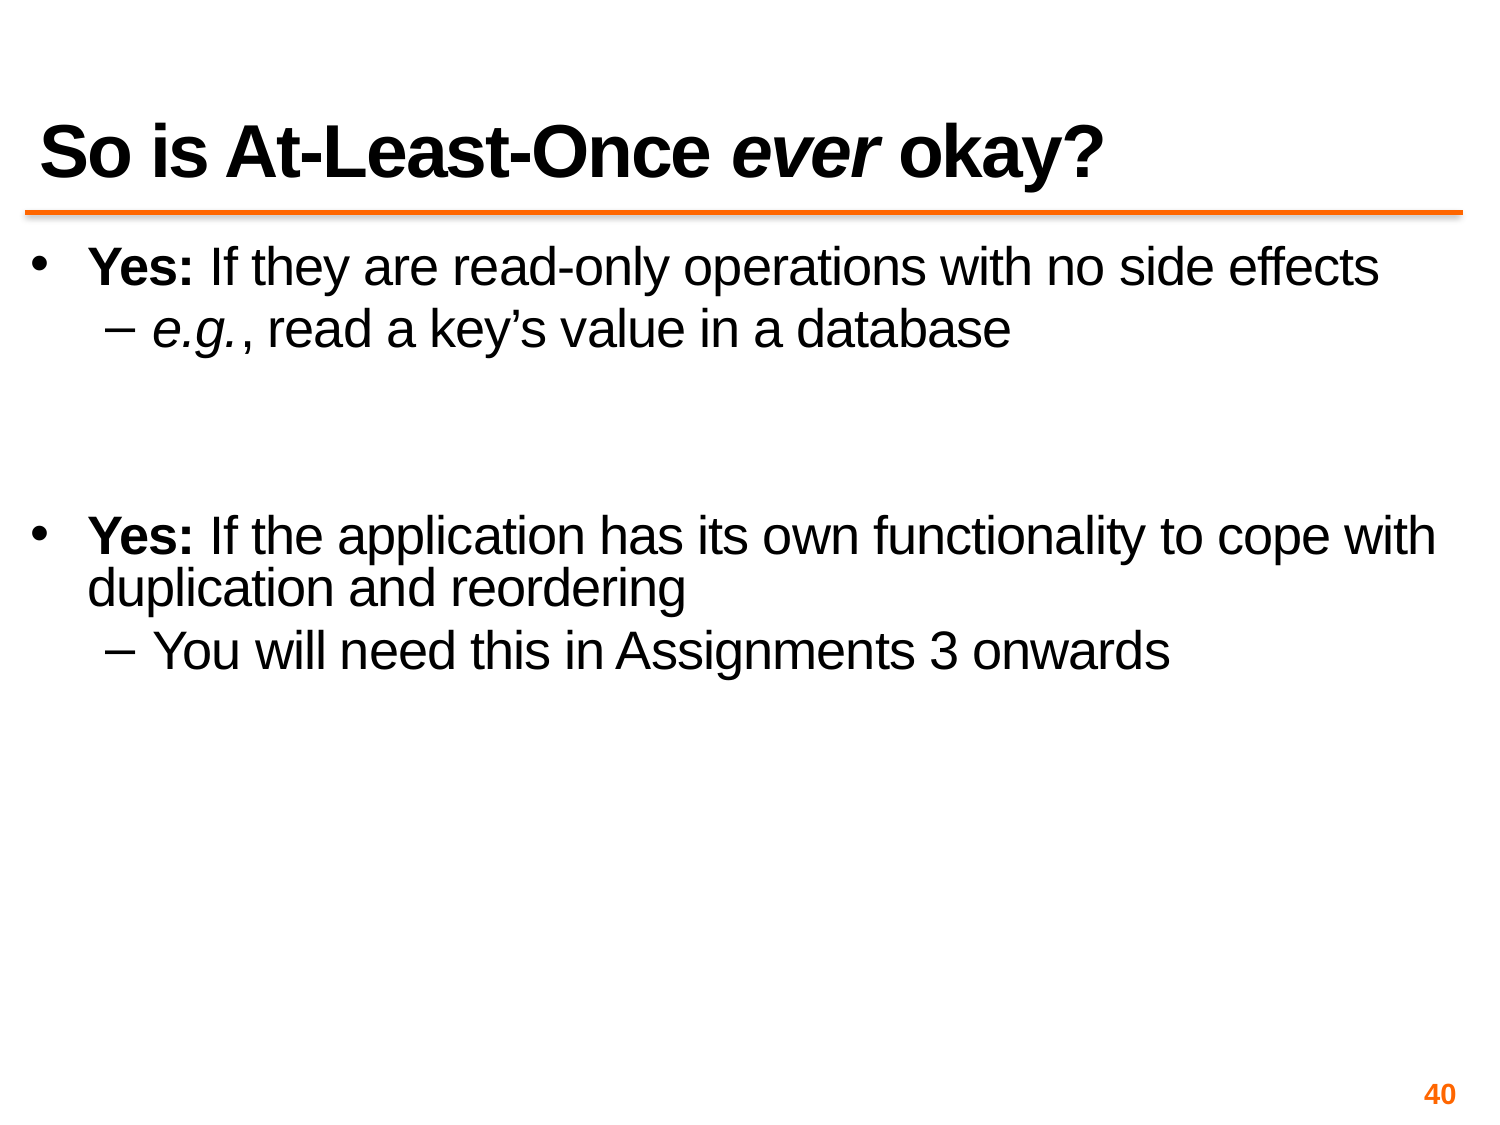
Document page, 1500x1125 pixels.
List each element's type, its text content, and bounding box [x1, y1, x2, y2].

title So is At-Least-Once ever okay? [24, 24, 1463, 201]
list Yes: If they are read-only operations with no side effects e.g., read a key’s value in a database Yes: If the application has its own functionality to cope with duplication and reordering You will need this in Assignments 3 onwards [24, 237, 1463, 1063]
slide_number 40 [1112, 1074, 1463, 1110]
